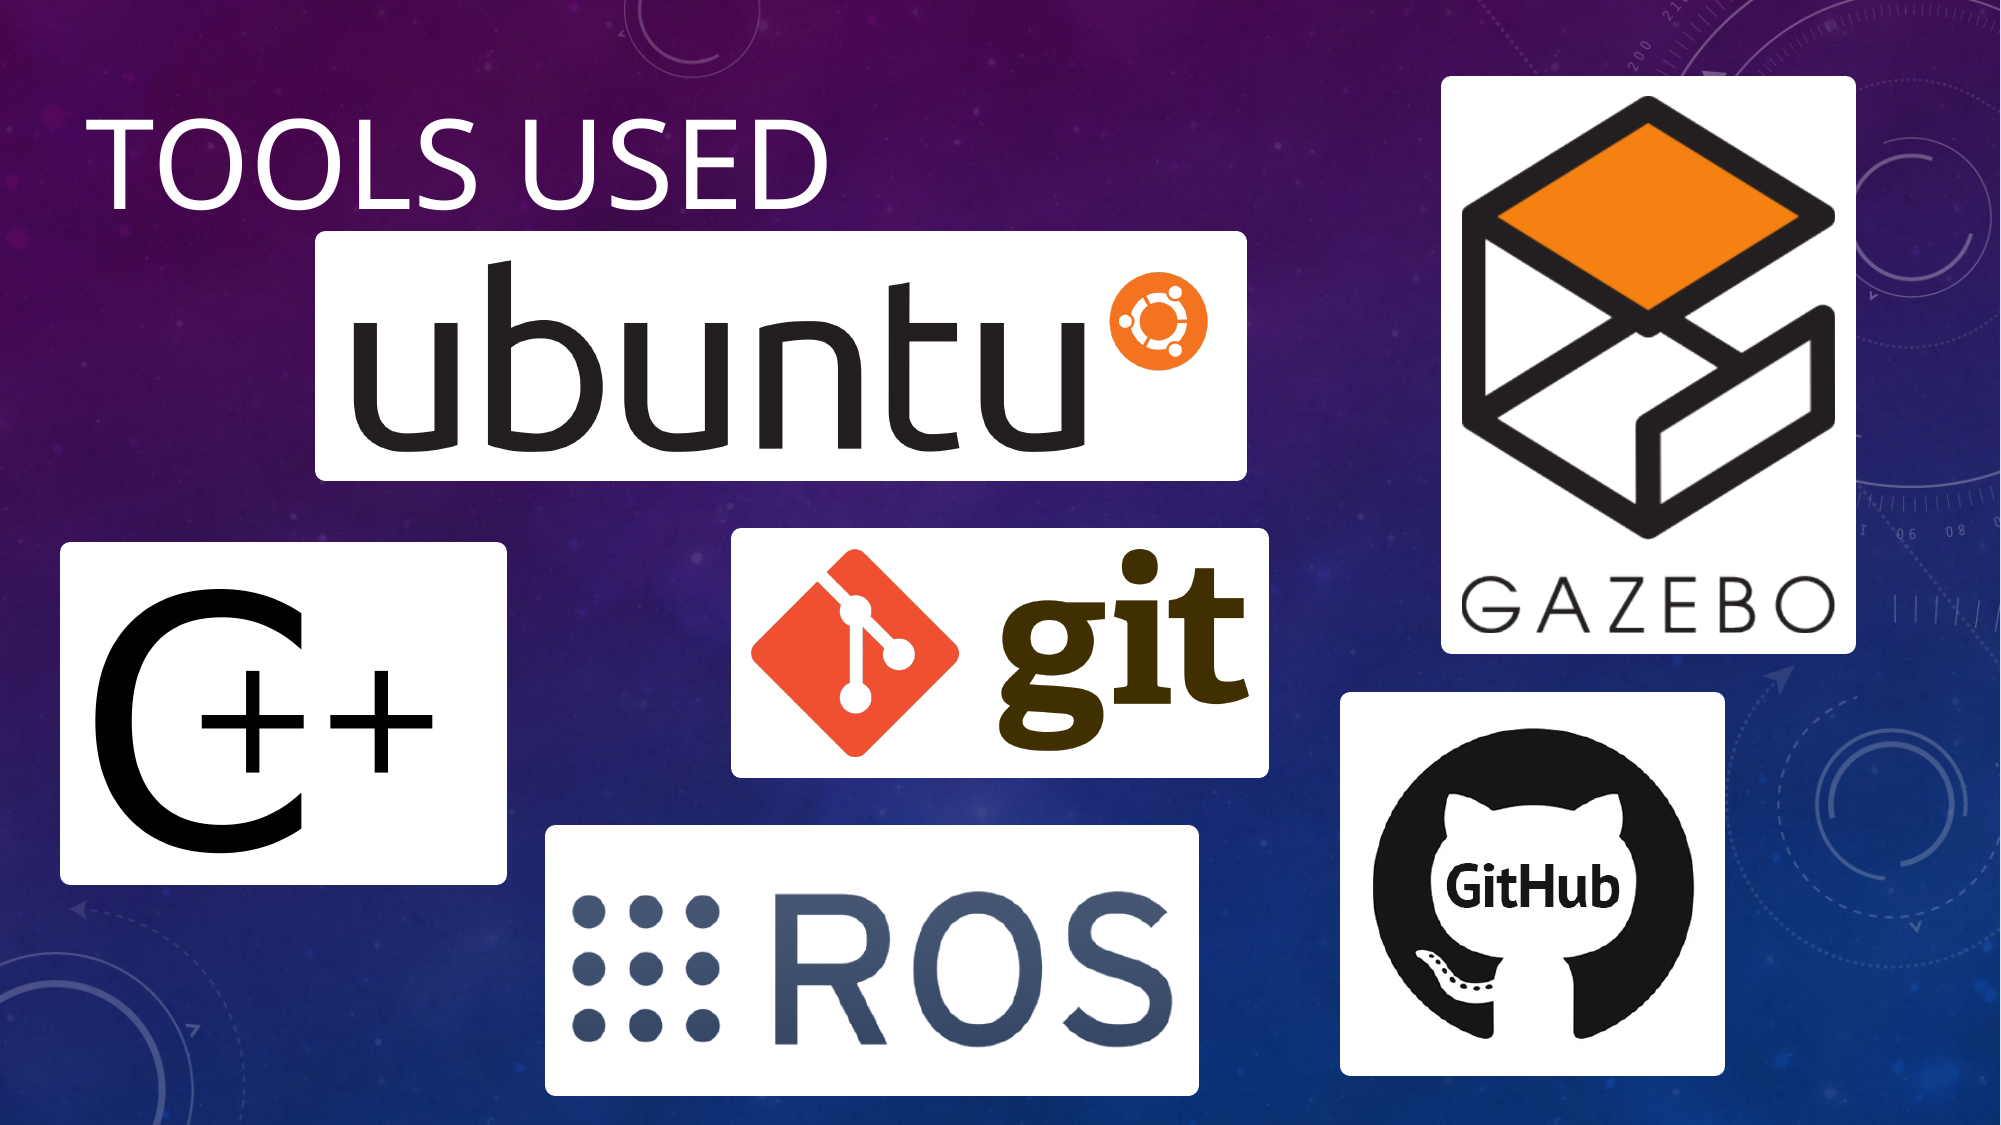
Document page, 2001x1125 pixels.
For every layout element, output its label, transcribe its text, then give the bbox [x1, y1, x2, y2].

title Tools Used [70, 69, 1907, 1086]
picture [0, 0, 2001, 1125]
